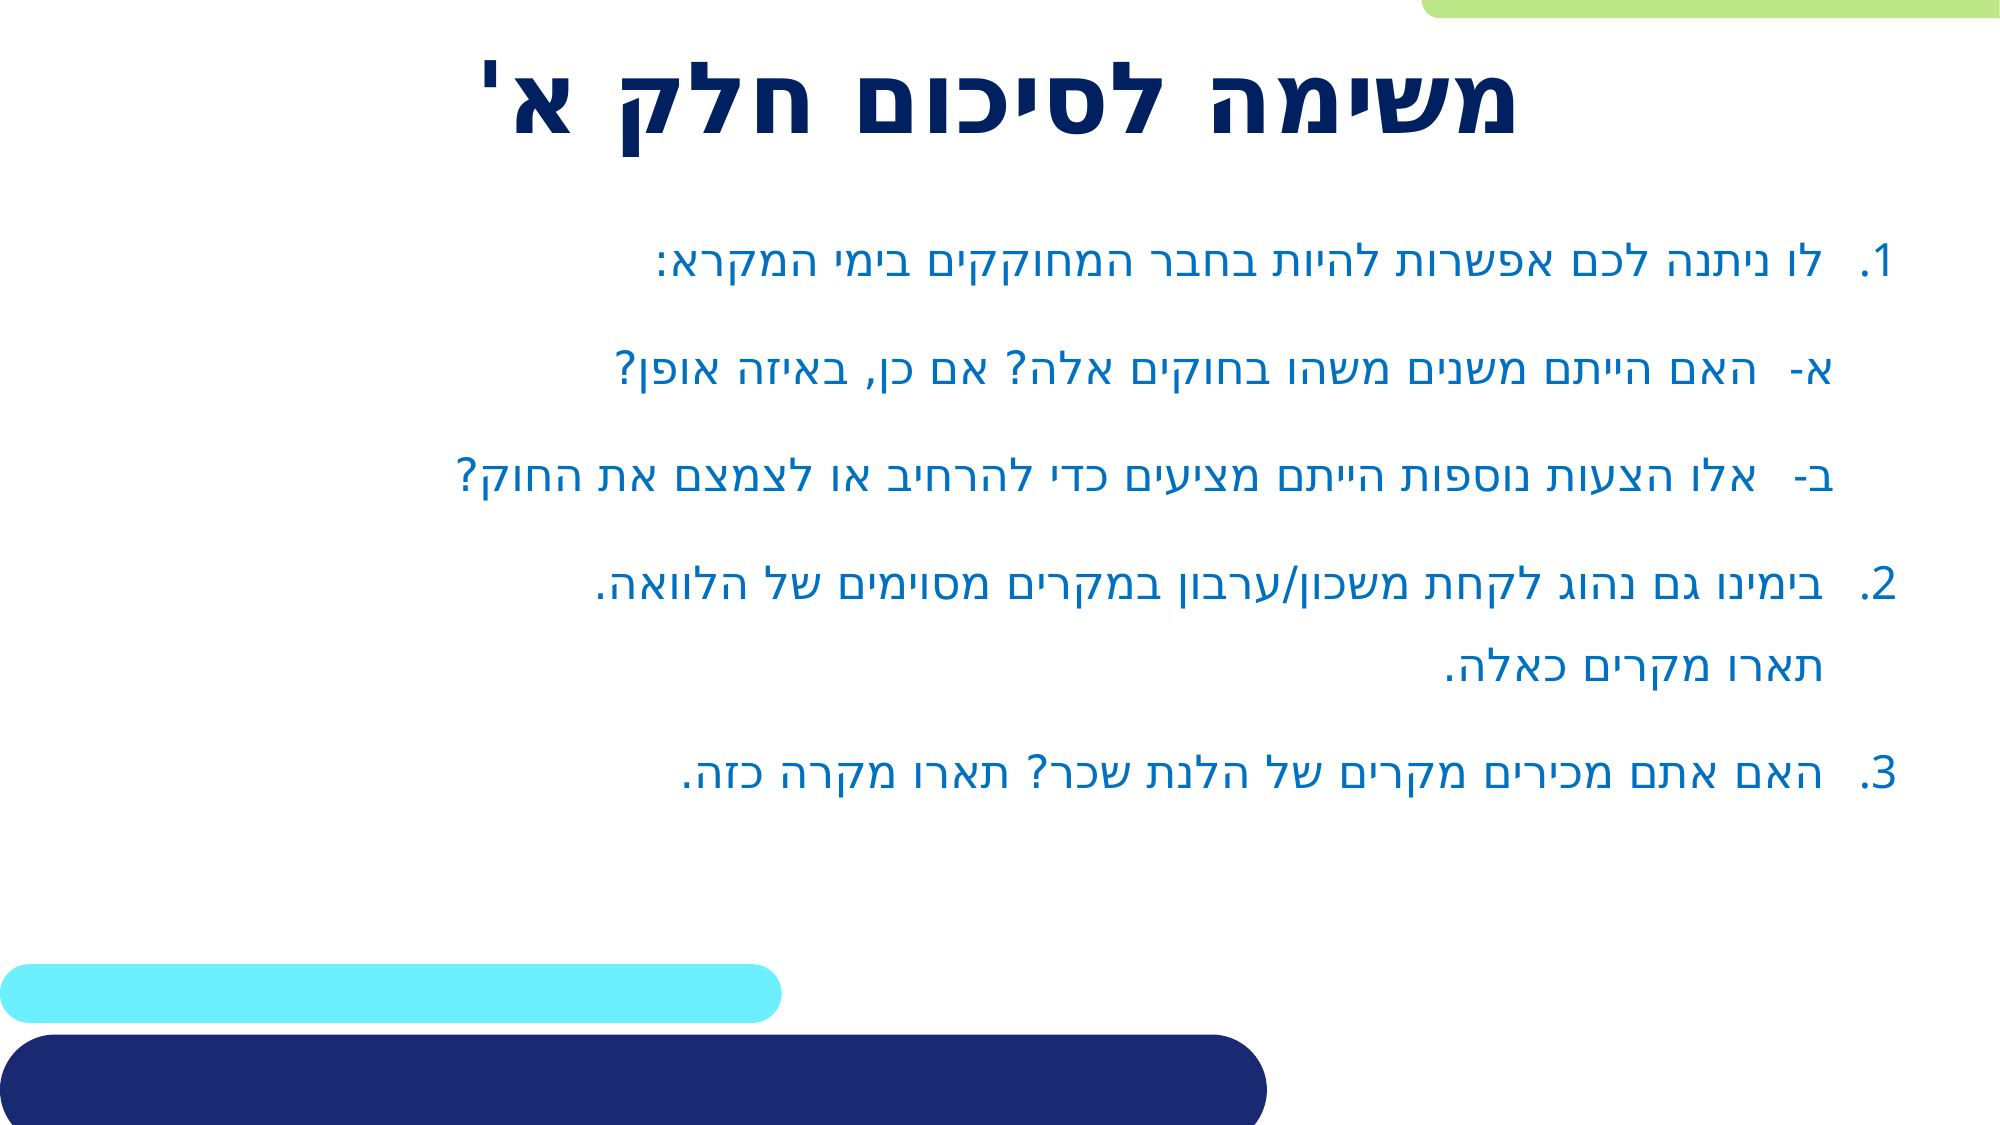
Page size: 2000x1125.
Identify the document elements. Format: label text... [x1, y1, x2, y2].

list לו ניתנה לכם אפשרות להיות בחבר המחוקקים בימי המקרא: האם הייתם משנים משהו בחוקים אלה? אם כן, באיזה אופן? אלו הצעות נוספות הייתם מציעים כדי להרחיב או לצמצם את החוק? בימינו גם נהוג לקחת משכון/ערבון במקרים מסוימים של הלוואה. תארו מקרים כאלה. האם אתם מכירים מקרים של הלנת שכר? תארו מקרה כזה. [84, 196, 1916, 964]
title משימה לסיכום חלק א' [84, 34, 1916, 154]
